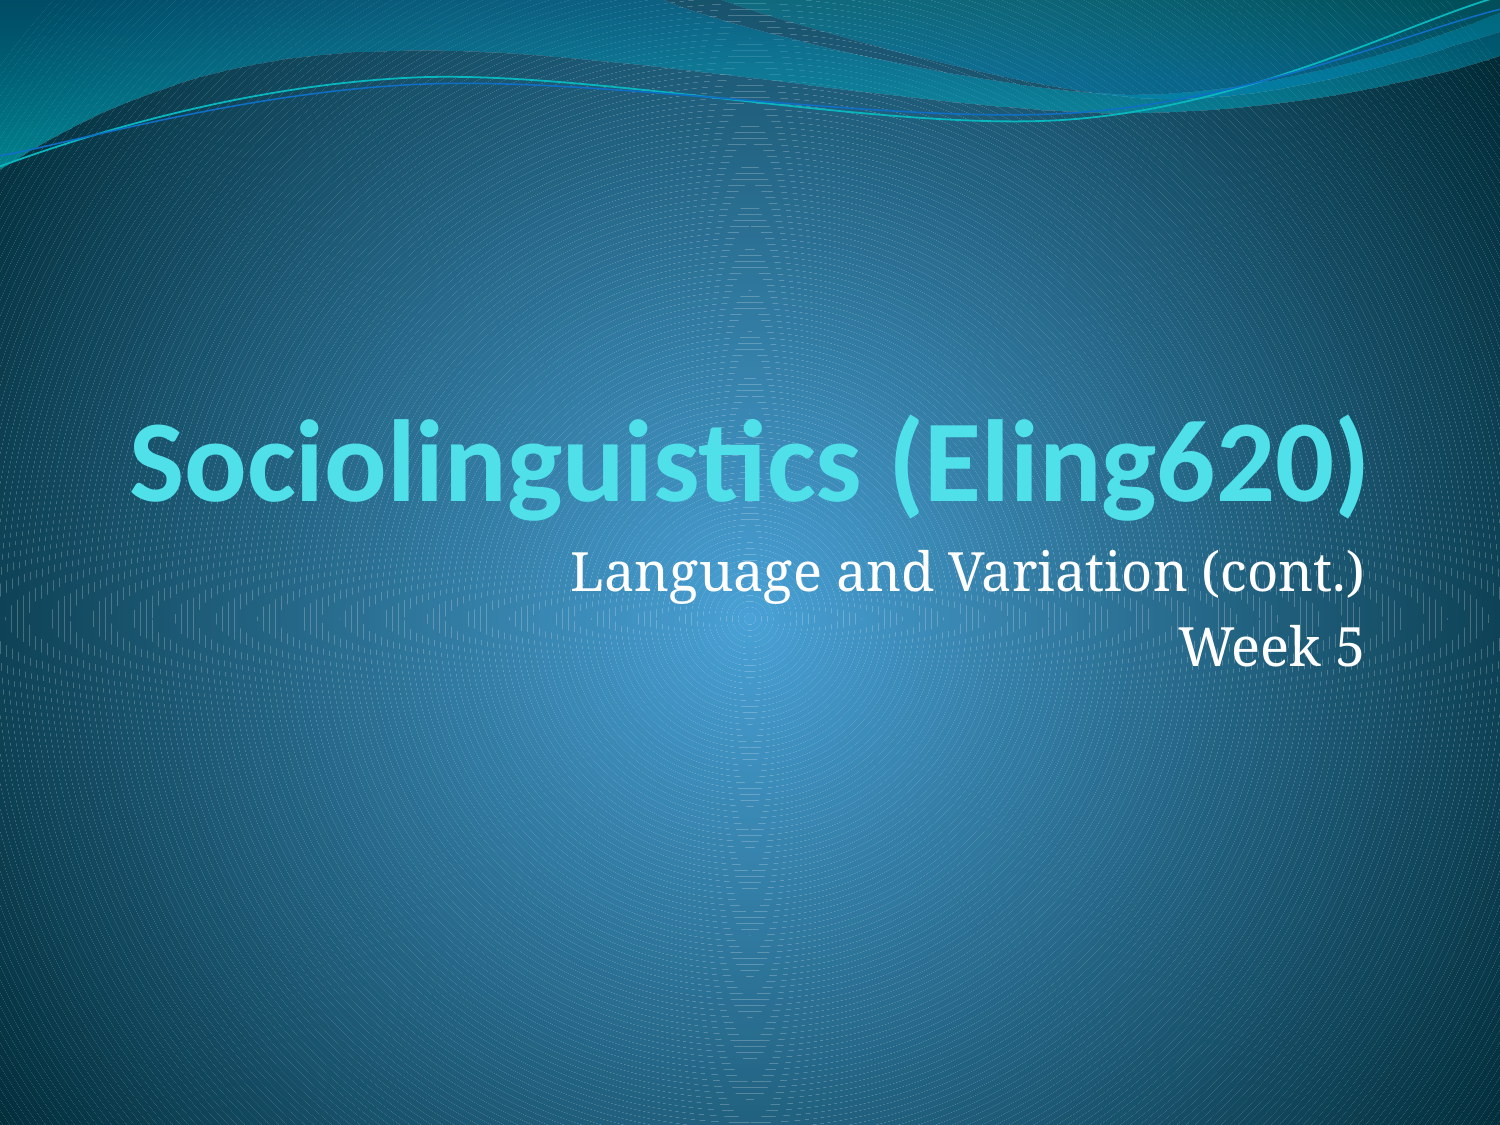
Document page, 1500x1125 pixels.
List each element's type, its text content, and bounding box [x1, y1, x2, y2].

subtitle Language and Variation (cont.) Week 5 [87, 529, 1376, 818]
title Sociolinguistics (Eling620) [87, 224, 1376, 525]
